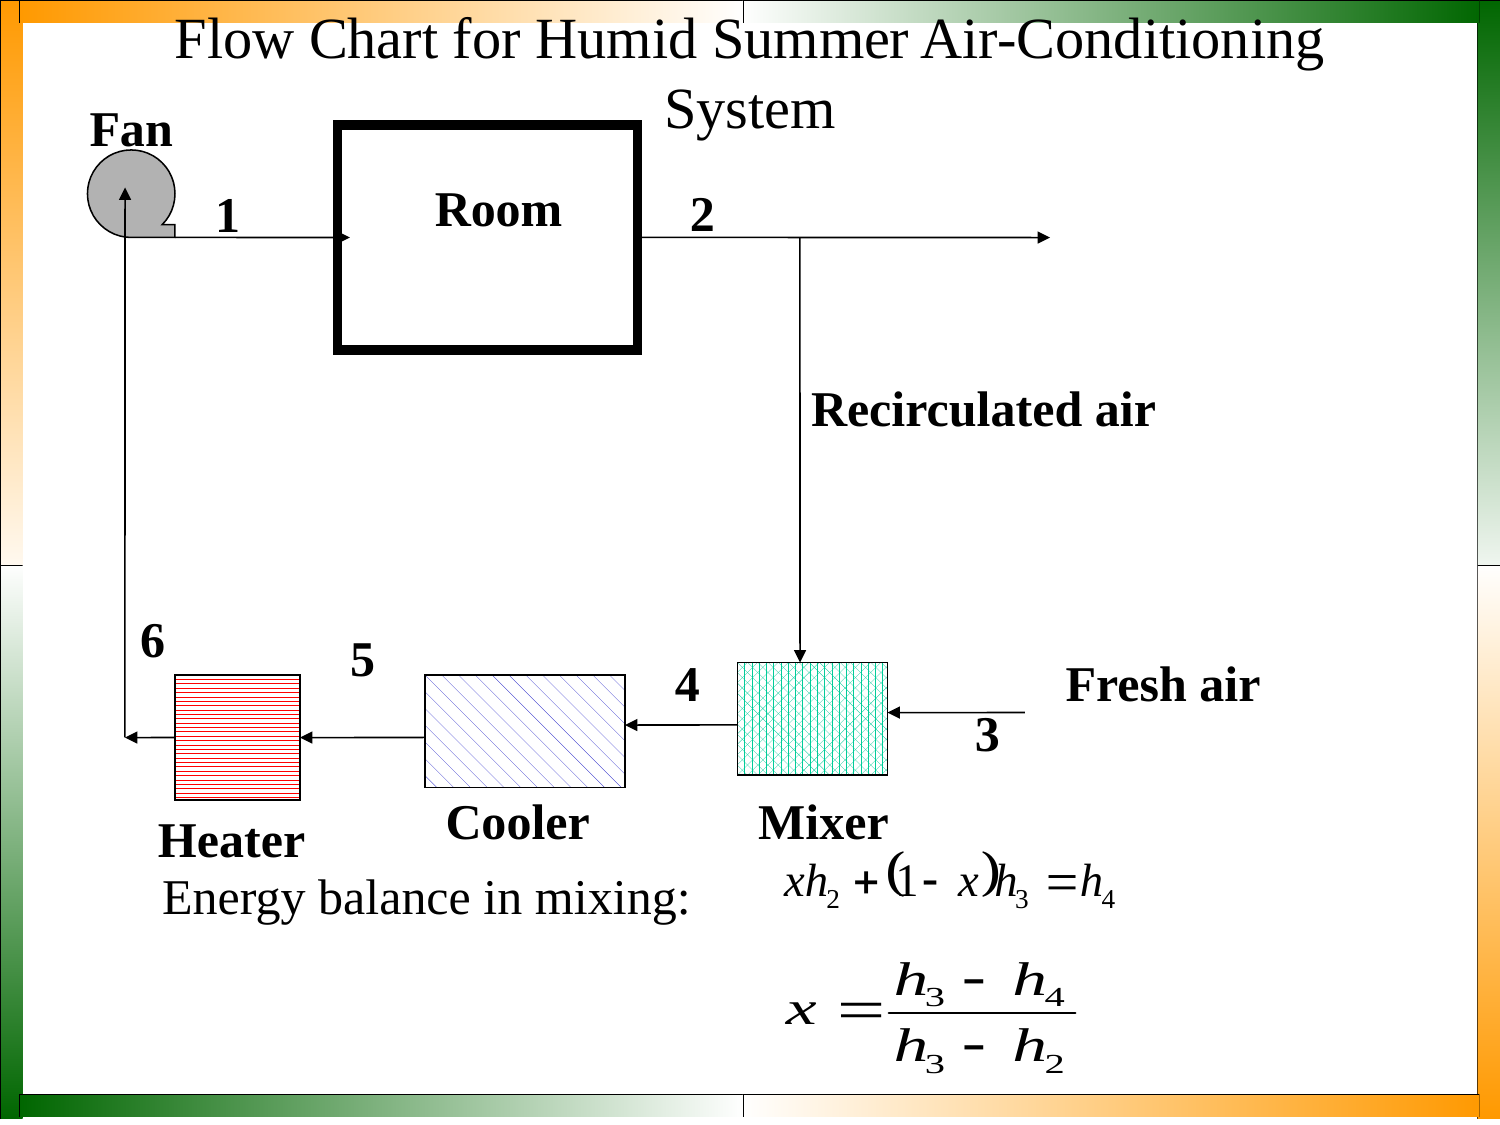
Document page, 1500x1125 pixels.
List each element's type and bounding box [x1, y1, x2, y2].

text_box [0, 0, 1500, 1119]
